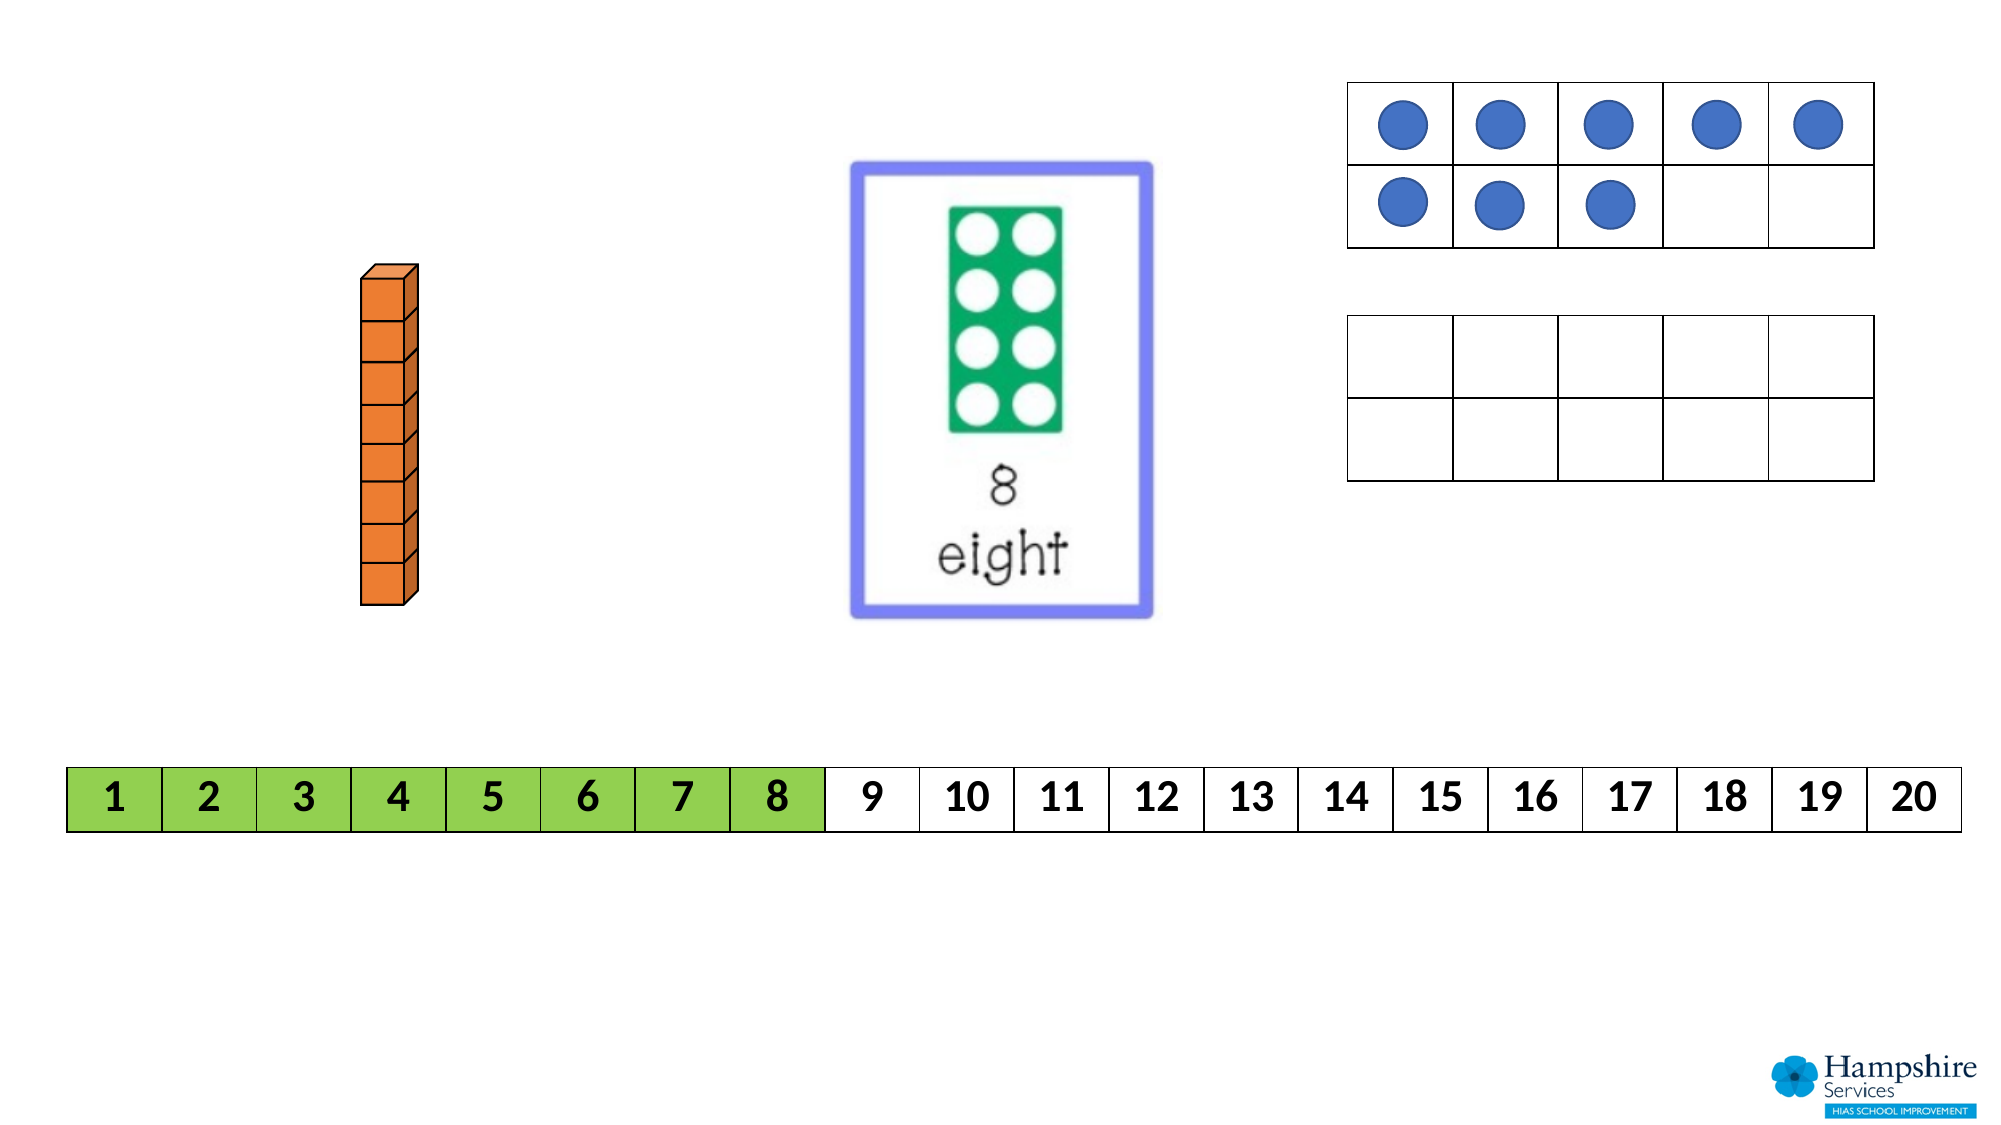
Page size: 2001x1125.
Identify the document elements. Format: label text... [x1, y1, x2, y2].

table_header 9 [826, 768, 919, 831]
table_cell [1769, 399, 1873, 480]
table_cell [1348, 399, 1452, 480]
table_cell [1348, 166, 1452, 247]
table_cell [1559, 166, 1662, 247]
table_header [1559, 83, 1662, 164]
table_cell [1454, 166, 1557, 247]
table_header 12 [1110, 768, 1203, 831]
text_box [1583, 99, 1634, 150]
table_cell [1664, 166, 1768, 247]
table_cell [1454, 399, 1557, 480]
table_header 19 [1773, 768, 1866, 831]
text_box [1378, 100, 1429, 151]
table_header 3 [257, 768, 350, 831]
table_header 14 [1299, 768, 1392, 831]
table_header [1454, 83, 1557, 164]
table_header 18 [1678, 768, 1771, 831]
table_header 7 [636, 768, 729, 831]
picture [1761, 1037, 1991, 1125]
table_header 2 [163, 768, 256, 831]
table_header 6 [541, 768, 634, 831]
table_header 1 [68, 768, 161, 831]
table_header 11 [1015, 768, 1108, 831]
table_header [1348, 316, 1452, 397]
text_box [1474, 180, 1525, 231]
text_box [361, 264, 418, 605]
table_header 13 [1205, 768, 1297, 831]
table_cell [1559, 399, 1662, 480]
table_header 8 [731, 768, 824, 831]
table_header [1559, 316, 1662, 397]
text_box [1793, 99, 1844, 150]
table_header 16 [1489, 768, 1582, 831]
text_box [1585, 179, 1636, 230]
table_cell [1769, 166, 1873, 247]
table_header [1664, 83, 1768, 164]
table_header 20 [1868, 768, 1961, 831]
table_header 5 [447, 768, 540, 831]
table_cell [1664, 399, 1768, 480]
text_box [1475, 99, 1526, 150]
table_header [1454, 316, 1557, 397]
table_header [1769, 316, 1873, 397]
table_header [1348, 83, 1452, 164]
table_header 10 [920, 768, 1013, 831]
text_box [1378, 177, 1429, 227]
text_box [1691, 99, 1742, 150]
table_header 4 [352, 768, 445, 831]
table_header 17 [1583, 768, 1676, 831]
table_header [1664, 316, 1768, 397]
table_header 15 [1394, 768, 1487, 831]
table_header [1769, 83, 1873, 164]
picture [843, 156, 1163, 627]
